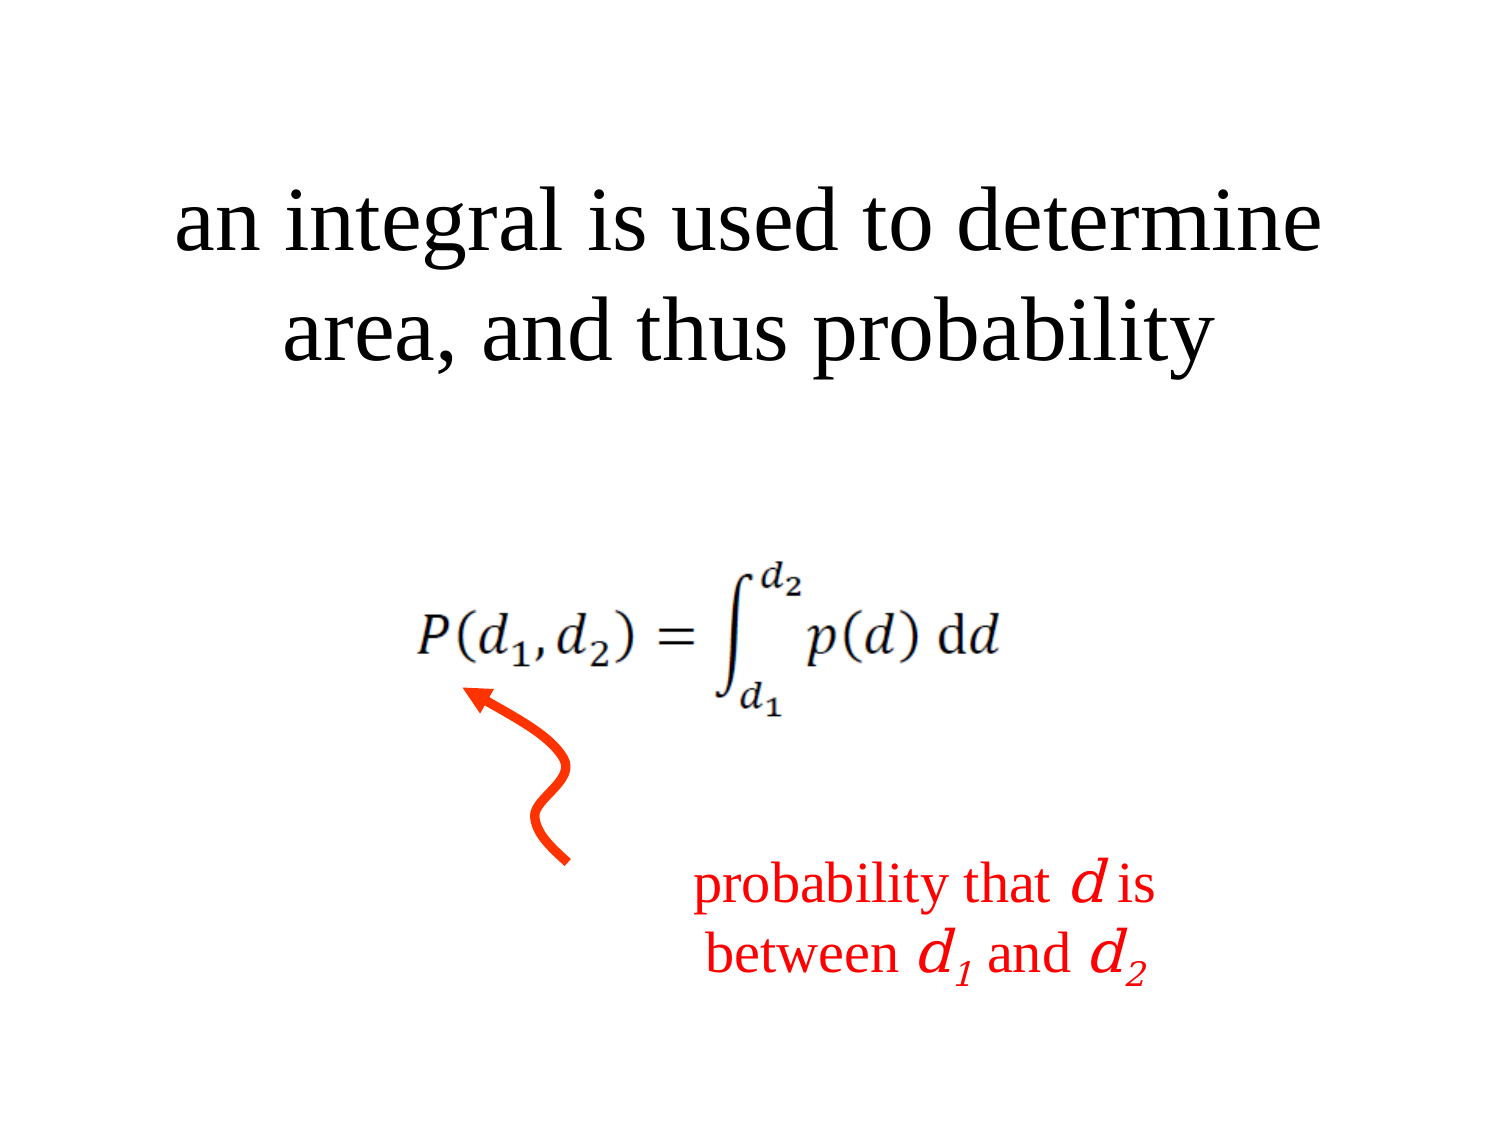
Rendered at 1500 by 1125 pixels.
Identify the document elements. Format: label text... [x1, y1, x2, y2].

text_box [498, 747, 569, 864]
title an integral is used to determine area, and thus probability [74, 174, 1426, 363]
text_box probability that d is between d1 and d2 [575, 825, 1275, 1013]
picture [387, 537, 1051, 738]
